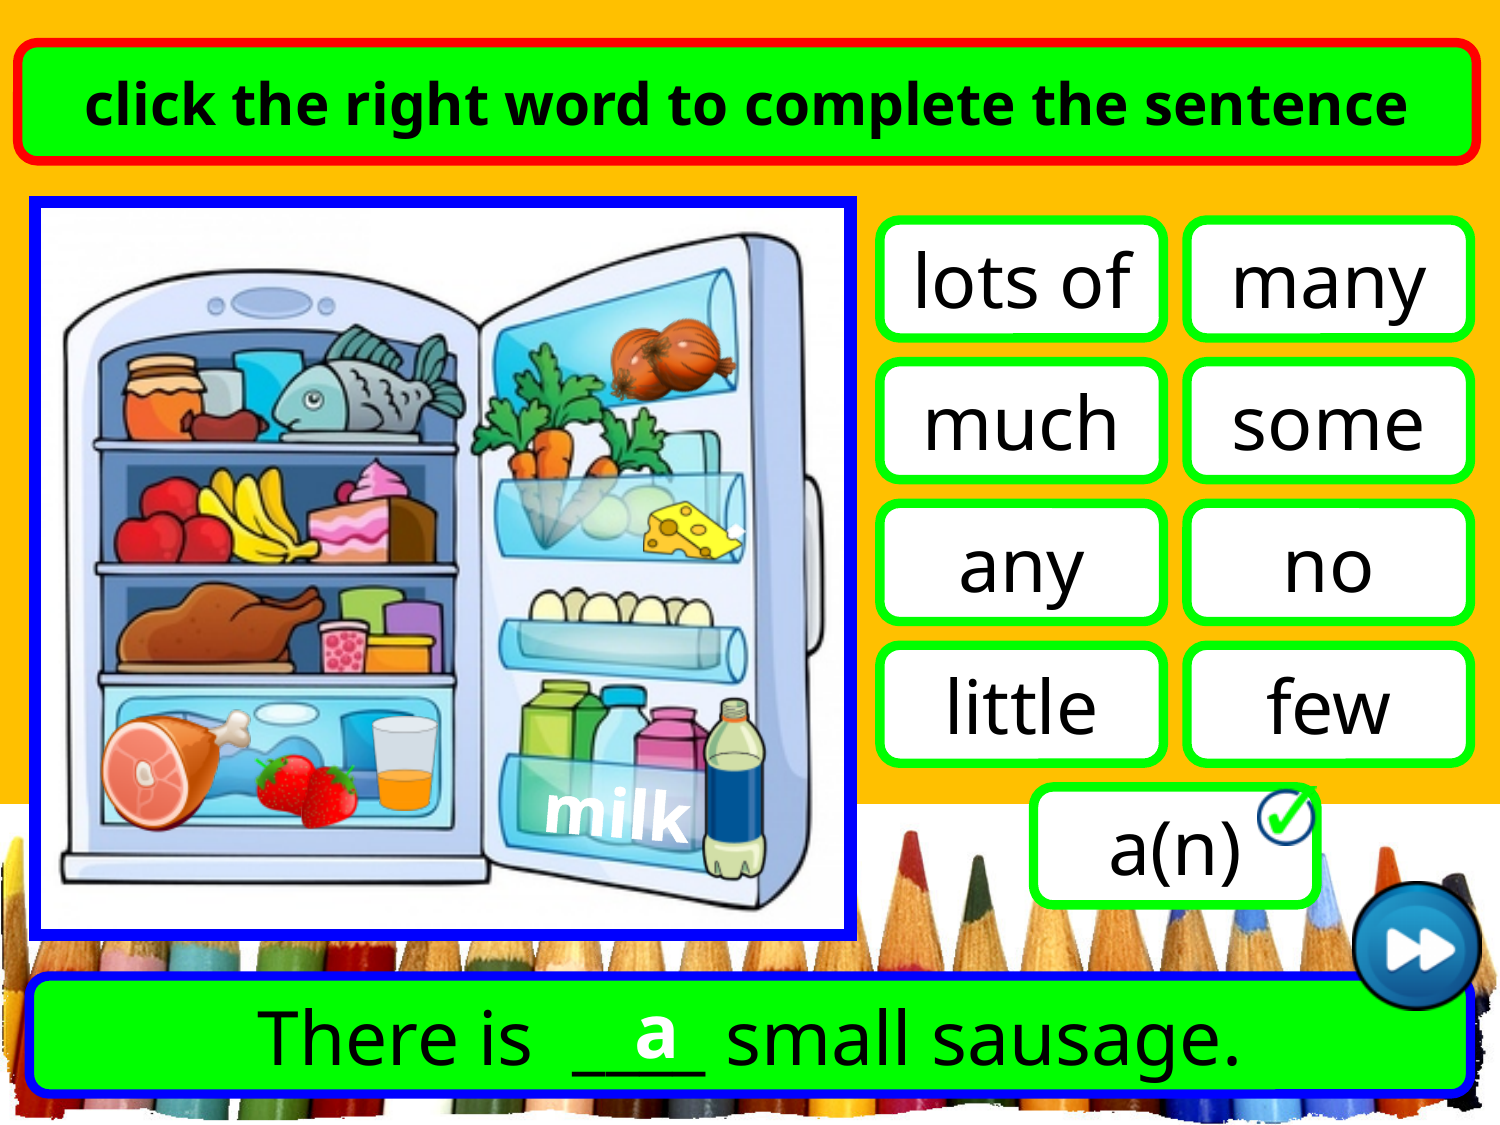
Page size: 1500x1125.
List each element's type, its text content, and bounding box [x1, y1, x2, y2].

text_box a(n) [1031, 784, 1319, 907]
text_box There is ____ small sausage. [27, 973, 1473, 1097]
picture [1257, 786, 1318, 847]
text_box much [877, 359, 1166, 482]
text_box a [620, 976, 715, 1081]
picture [40, 207, 845, 929]
text_box some [1184, 359, 1473, 482]
text_box many [1184, 217, 1473, 341]
picture [0, 804, 1500, 1125]
text_box little [877, 643, 1166, 766]
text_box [608, 317, 727, 404]
text_box click the right word to complete the sentence [15, 40, 1479, 163]
text_box any [877, 501, 1166, 624]
text_box lots of [877, 217, 1166, 341]
text_box few [1184, 643, 1473, 766]
text_box no [1184, 501, 1473, 624]
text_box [253, 751, 361, 829]
